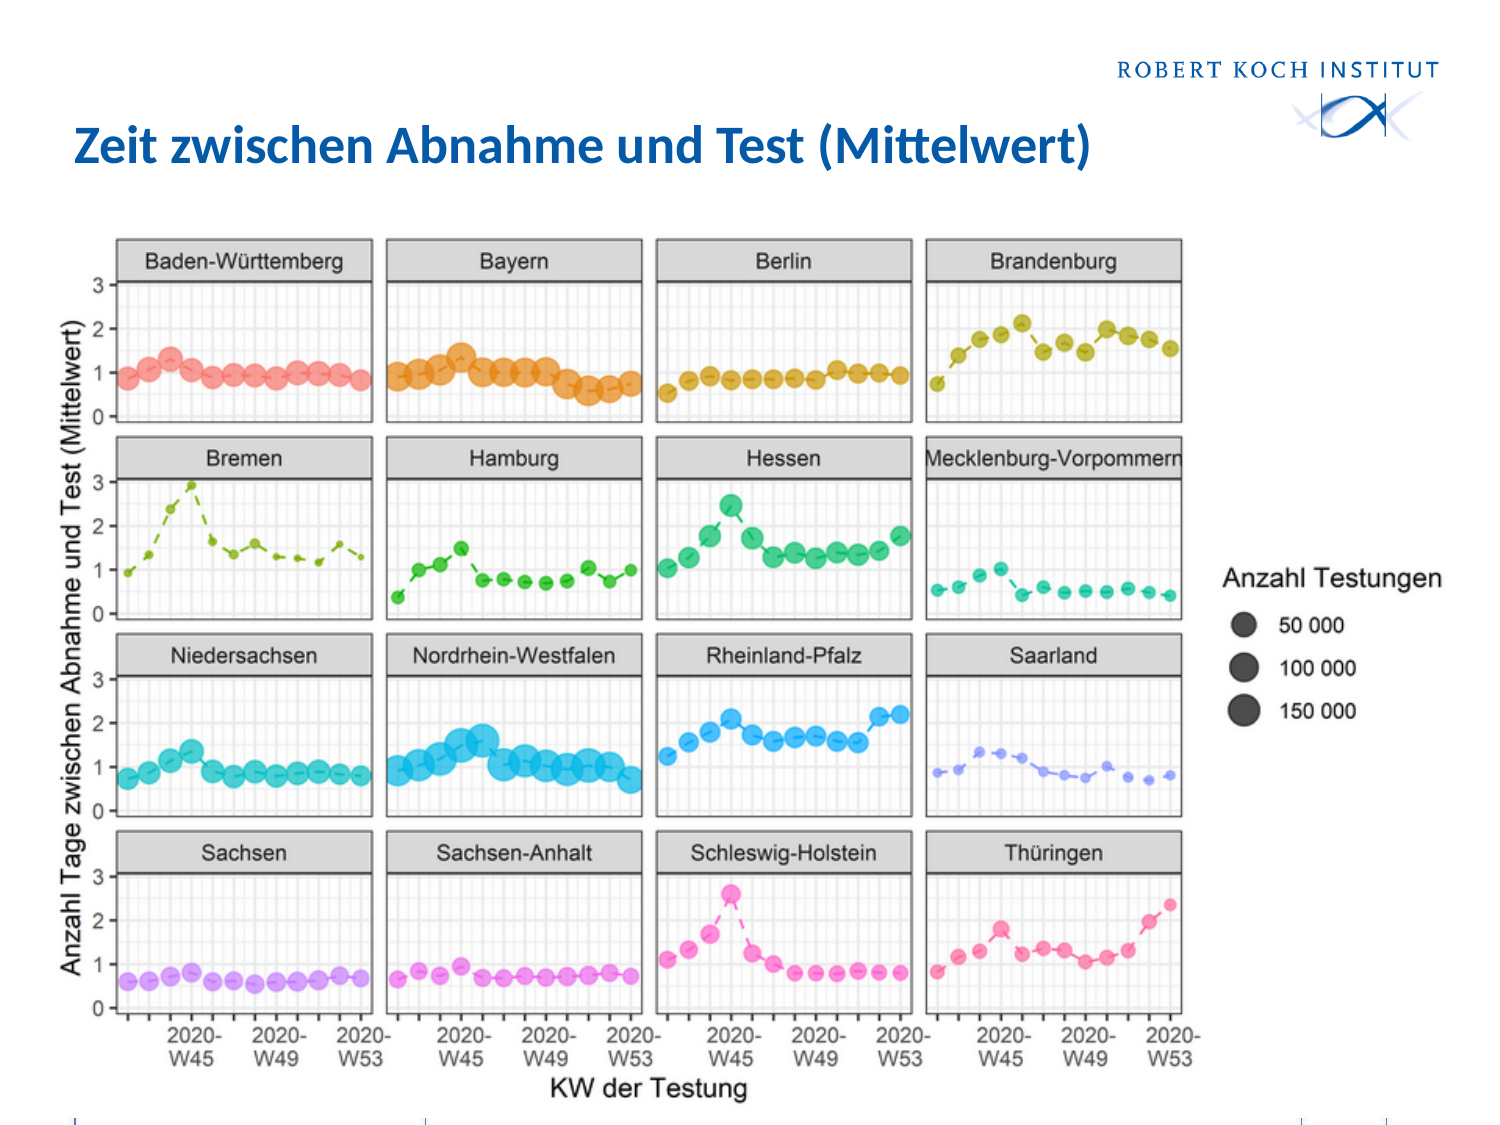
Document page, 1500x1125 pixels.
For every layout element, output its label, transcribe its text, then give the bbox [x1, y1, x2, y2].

title Zeit zwischen Abnahme und Test (Mittelwert) [74, 69, 1384, 214]
picture [36, 218, 1464, 1118]
picture [1109, 53, 1447, 152]
